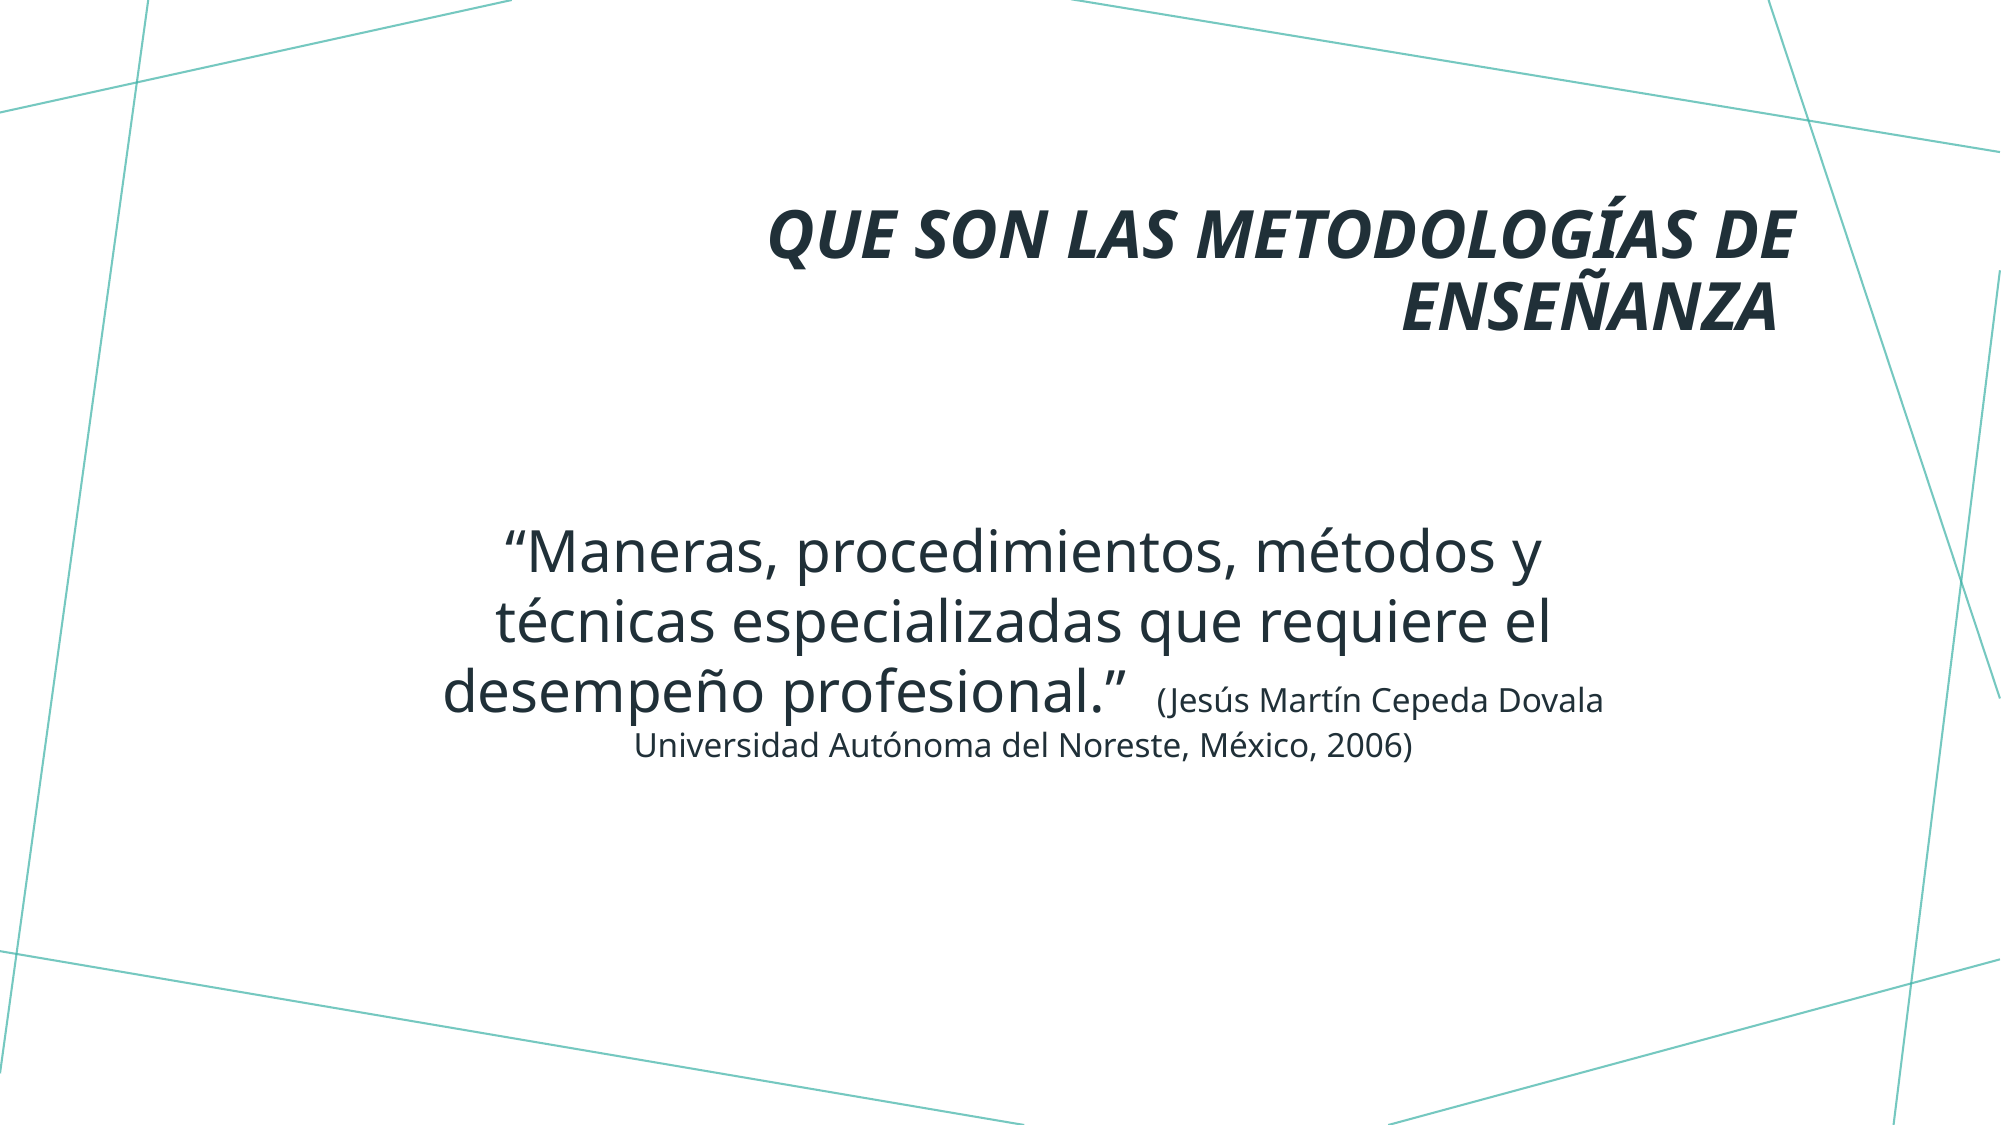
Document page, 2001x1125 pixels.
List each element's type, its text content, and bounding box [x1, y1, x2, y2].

title Que son las metodologías de enseñanza [397, 159, 1813, 386]
list “Maneras, procedimientos, métodos y técnicas especializadas que requiere el desempeño profesional.” (Jesús Martín Cepeda Dovala Universidad Autónoma del Noreste, México, 2006) [380, 506, 1668, 1125]
